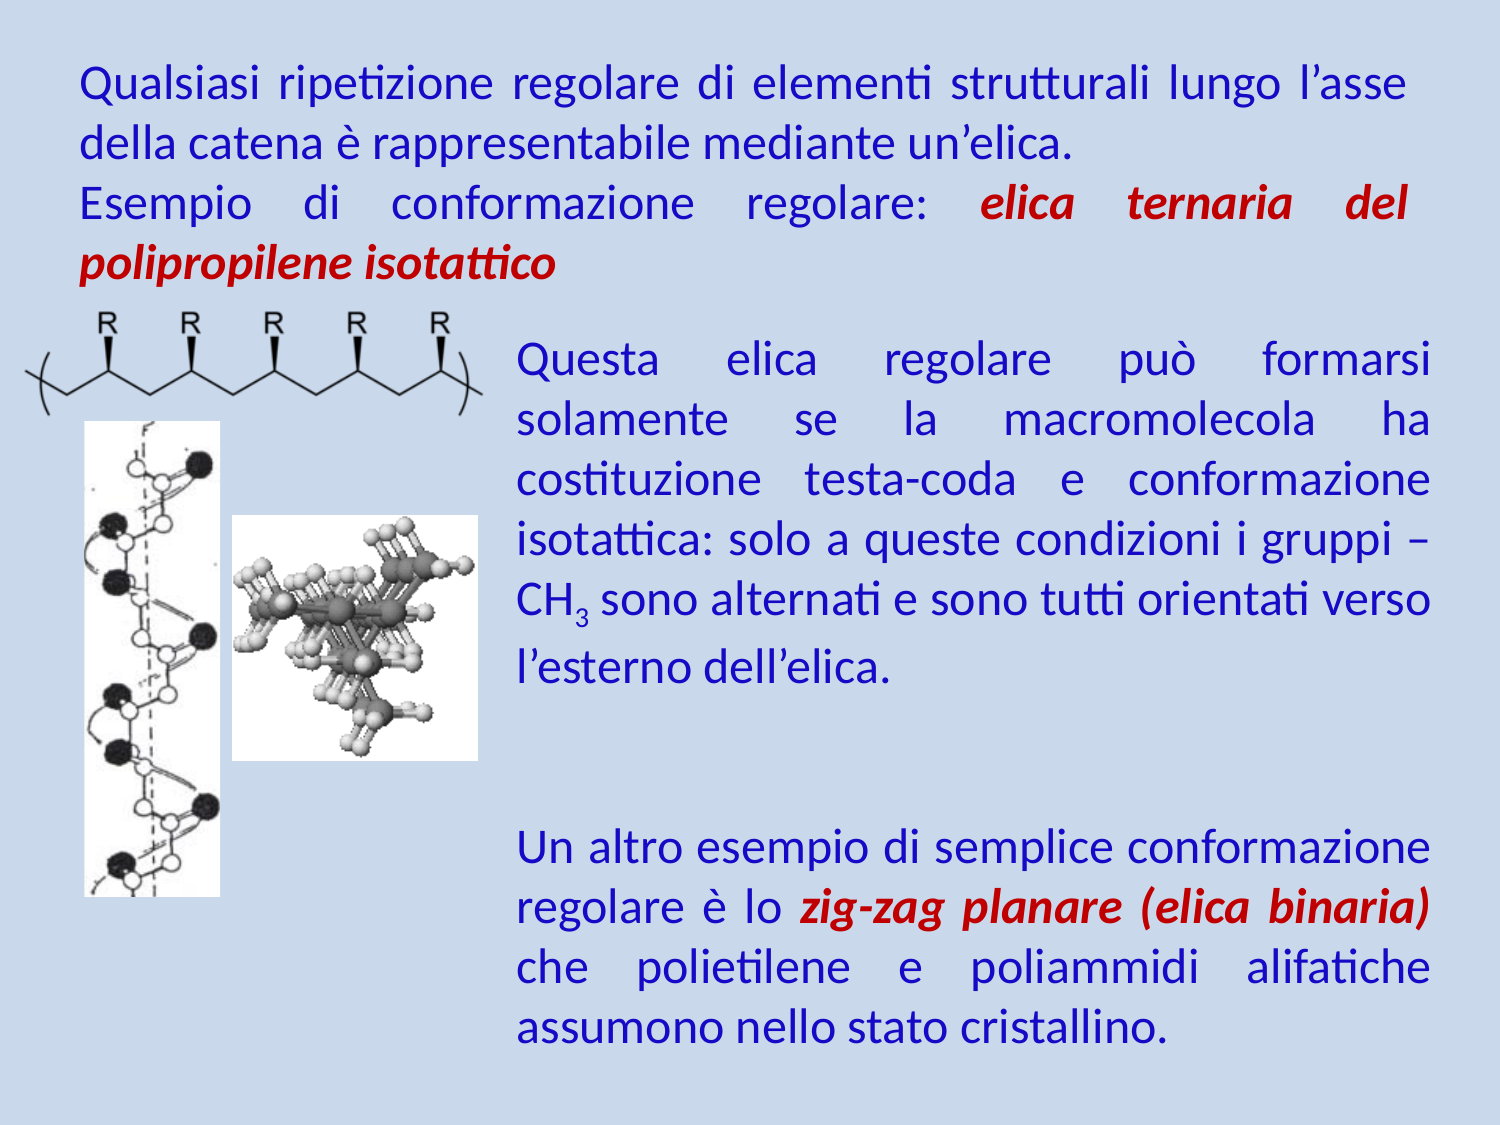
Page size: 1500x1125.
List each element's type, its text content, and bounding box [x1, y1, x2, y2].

picture [2, 288, 507, 897]
picture [231, 514, 478, 761]
text_box Questa elica regolare può formarsi solamente se la macromolecola ha costituzione testa-coda e conformazione isotattica: solo a queste condizioni i gruppi –CH3 sono alternati e sono tutti orientati verso l’esterno dell’elica. Un altro esempio di semplice conformazione regolare è lo zig-zag planare (elica binaria) che polietilene e poliammidi alifatiche assumono nello stato cristallino. [501, 317, 1447, 1061]
text_box Qualsiasi ripetizione regolare di elementi strutturali lungo l’asse della catena è rappresentabile mediante un’elica. Esempio di conformazione regolare: elica ternaria del polipropilene isotattico [64, 42, 1424, 298]
